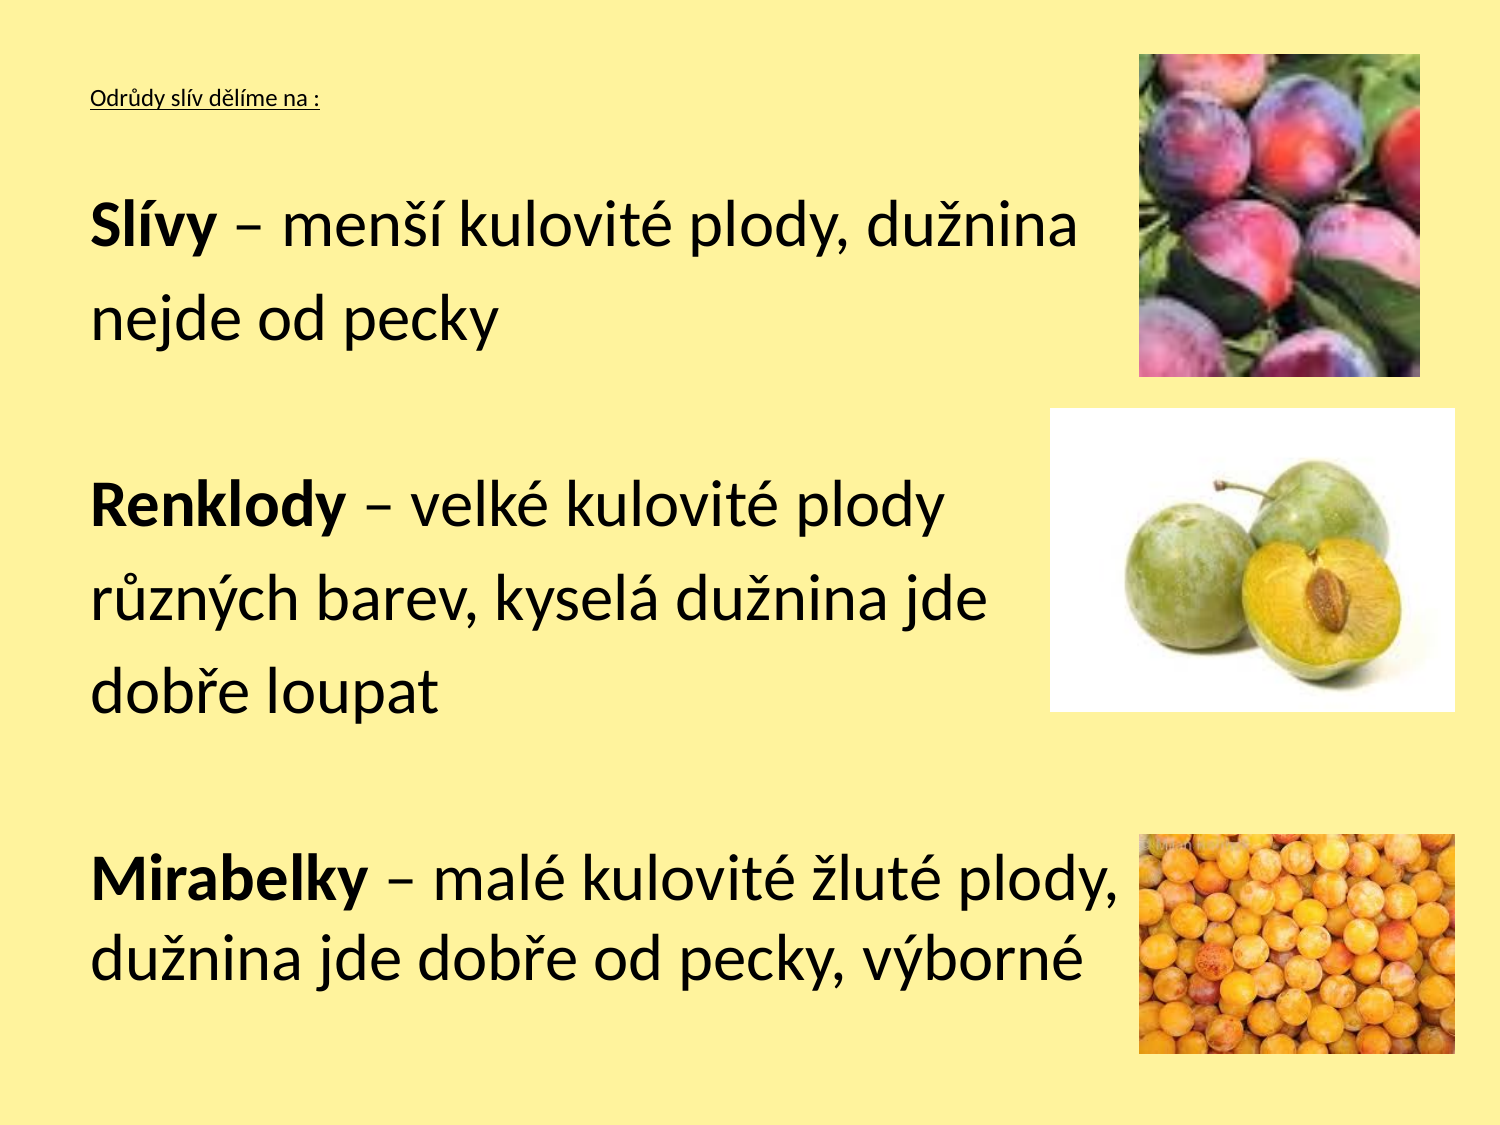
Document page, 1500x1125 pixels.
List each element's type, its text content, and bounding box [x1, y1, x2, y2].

title Odrůdy slív dělíme na : [75, 45, 892, 149]
picture [1139, 54, 1420, 377]
picture [1139, 833, 1455, 1054]
picture [1049, 408, 1456, 713]
list Slívy – menší kulovité plody, dužnina nejde od pecky Renklody – velké kulovité plody různých barev, kyselá dužnina jde dobře loupat Mirabelky – malé kulovité žluté plody, dužnina jde dobře od pecky, výborné [75, 172, 1425, 1083]
